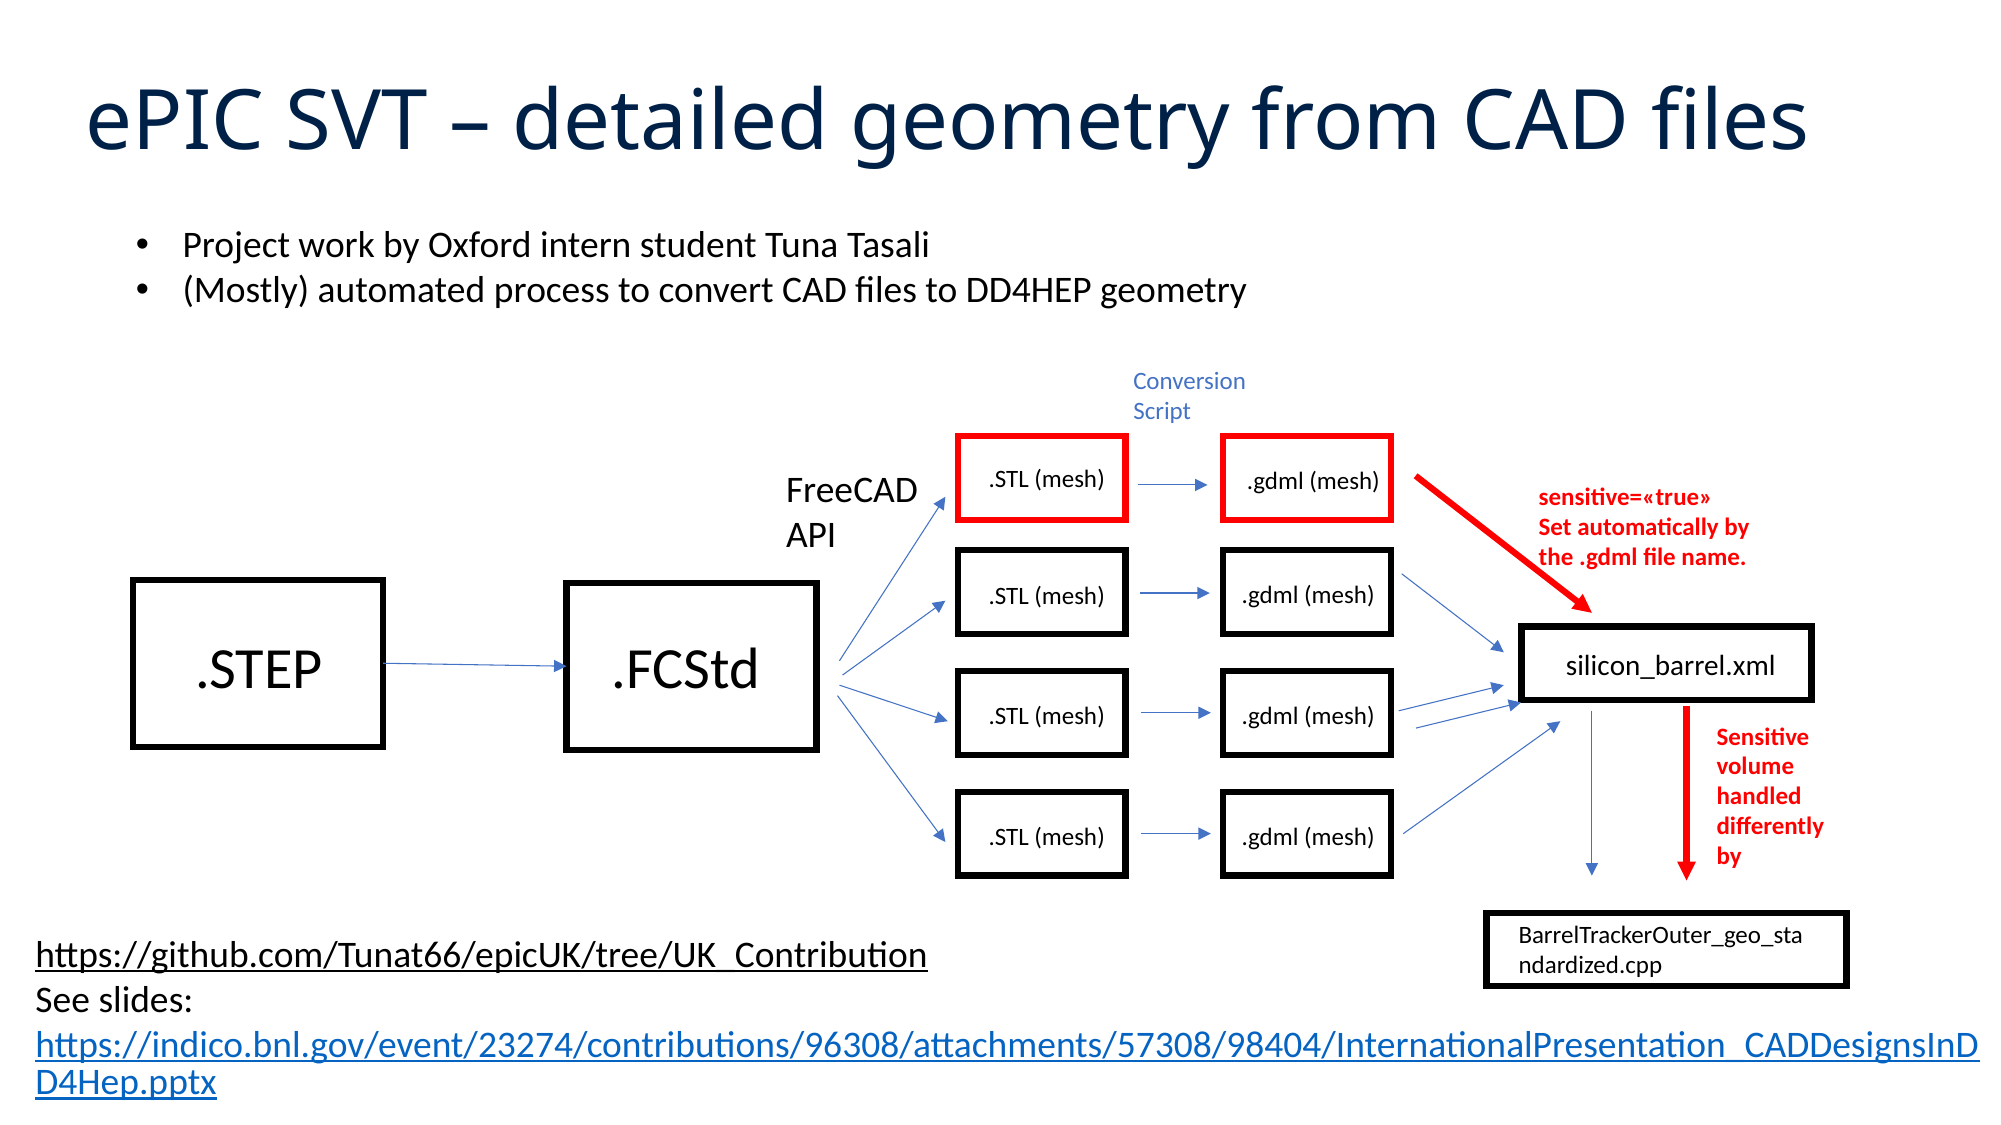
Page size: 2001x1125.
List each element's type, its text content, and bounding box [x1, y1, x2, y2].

text_box [957, 435, 1127, 521]
text_box .STL (mesh) [973, 454, 1142, 500]
text_box FreeCAD API [771, 457, 950, 562]
text_box silicon_barrel.xml [1551, 639, 1811, 689]
text_box https://github.com/Tunat66/epicUK/tree/UK_Contribution See slides: https://indico.bnl.gov/event/23274/contributions/96308/attachments/57308/98404/InternationalPresentation_CADDesignsInDD4Hep.pptx [20, 922, 2000, 1118]
text_box .STL (mesh) [973, 812, 1142, 858]
text_box [132, 579, 384, 748]
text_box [383, 663, 567, 667]
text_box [1415, 702, 1522, 729]
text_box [839, 496, 946, 661]
text_box sensitive=«true» Set automatically by the .gdml file name. [1524, 473, 1812, 578]
text_box ePIC SVT – detailed geometry from CAD files [70, 59, 1937, 174]
text_box [1485, 912, 1503, 922]
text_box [1398, 685, 1504, 711]
text_box [957, 670, 1127, 756]
text_box [957, 549, 1127, 635]
text_box [1222, 549, 1392, 635]
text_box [842, 600, 946, 676]
text_box [1831, 912, 1848, 922]
text_box .STL (mesh) [973, 691, 1142, 737]
text_box [1222, 791, 1392, 877]
text_box BarrelTrackerOuter_geo_standardized.cpp [1503, 910, 1831, 922]
text_box .FCStd [597, 623, 789, 708]
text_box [837, 695, 946, 842]
text_box .gdml (mesh) [1232, 457, 1400, 502]
text_box .gdml (mesh) [1226, 570, 1395, 616]
text_box .gdml (mesh) [1226, 691, 1395, 737]
text_box Project work by Oxford intern student Tuna Tasali (Mostly) automated process to convert CAD files to DD4HEP geometry [121, 213, 1508, 318]
text_box .STL (mesh) [973, 572, 1142, 617]
text_box Sensitive volume handled differently by [1701, 712, 1842, 878]
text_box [1403, 721, 1561, 834]
text_box [1520, 626, 1813, 701]
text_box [1415, 475, 1592, 613]
text_box Conversion Script [1118, 356, 1297, 432]
text_box [1222, 435, 1392, 521]
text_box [1401, 573, 1504, 653]
text_box [957, 791, 1127, 877]
text_box .gdml (mesh) [1226, 812, 1395, 858]
text_box [565, 582, 817, 751]
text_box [839, 685, 948, 722]
text_box .STEP [180, 623, 372, 709]
text_box [1222, 670, 1392, 756]
